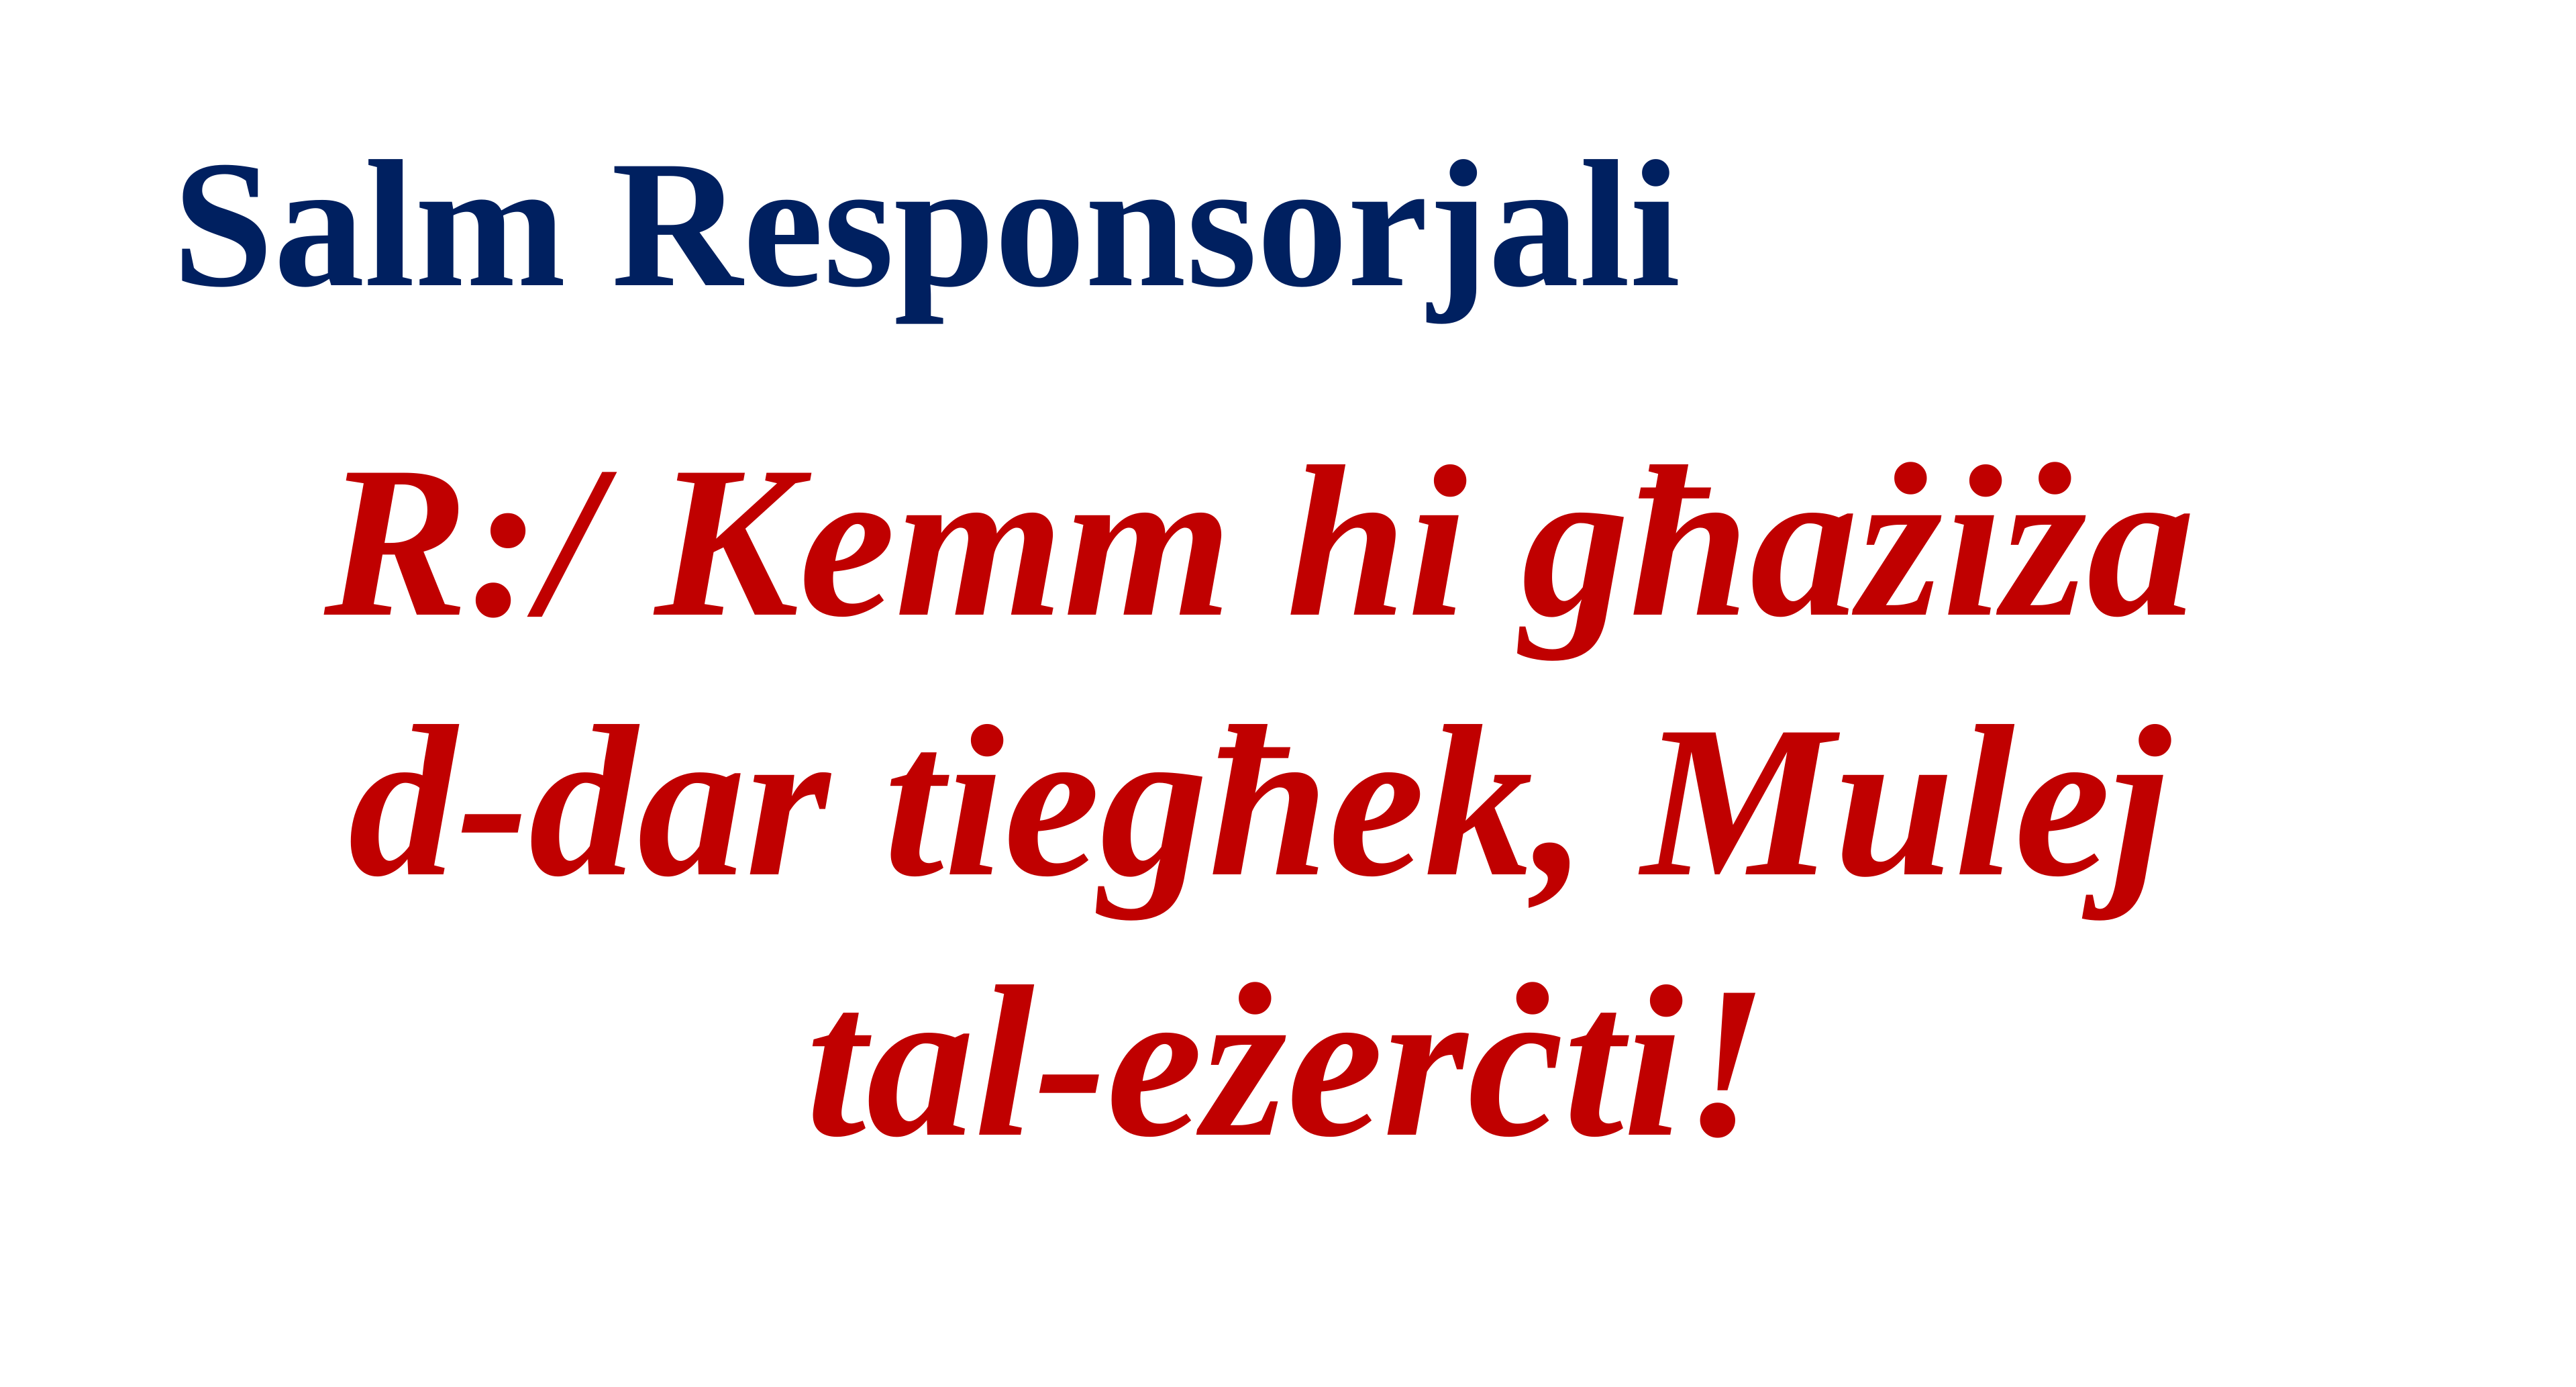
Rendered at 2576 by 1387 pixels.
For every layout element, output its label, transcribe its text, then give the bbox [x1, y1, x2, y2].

text_box R:/ Kemm hi għażiża d-dar tiegħek, Mulej tal-eżerċti! [0, 393, 2576, 1184]
text_box Salm Responsorjali [163, 99, 1693, 327]
